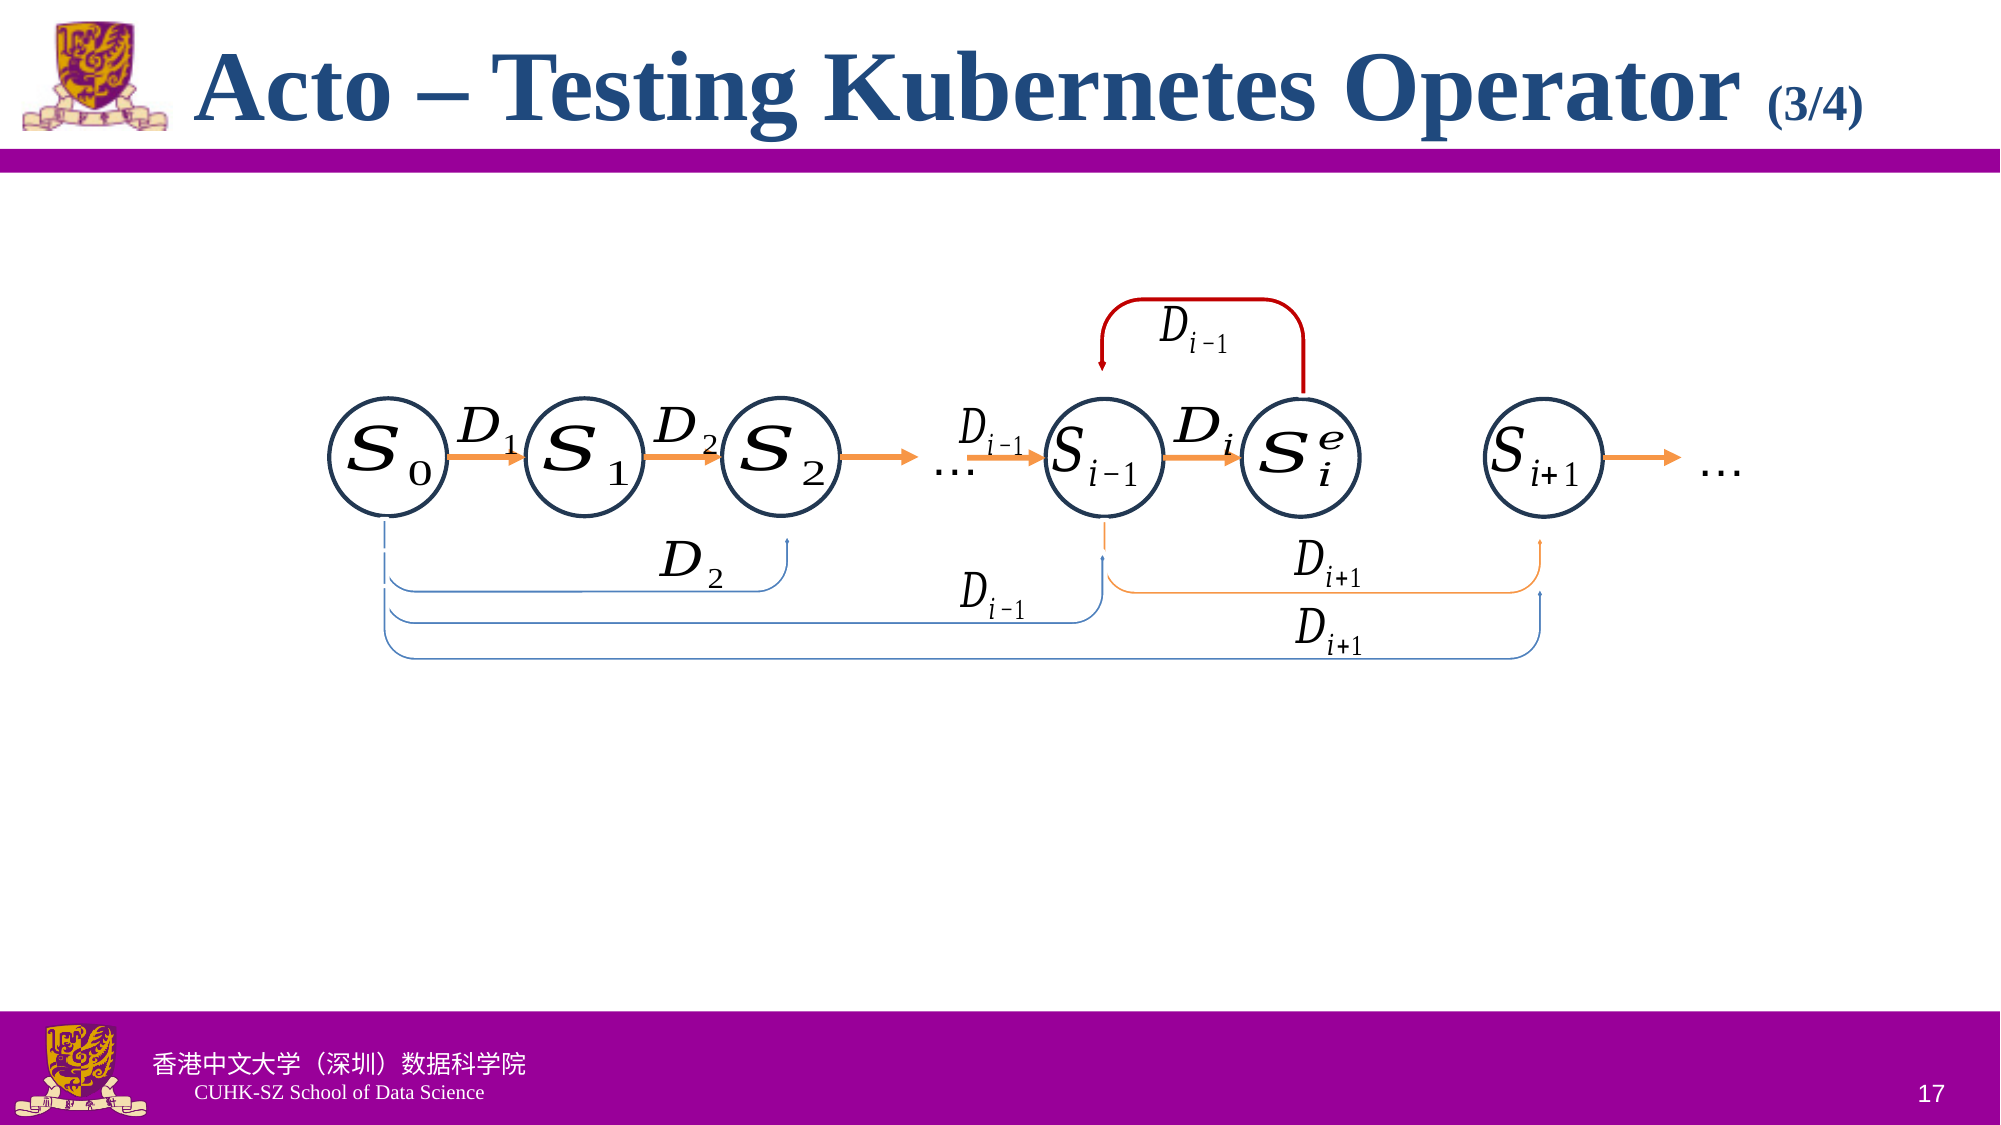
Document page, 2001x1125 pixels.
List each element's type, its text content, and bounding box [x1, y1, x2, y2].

text_box [1482, 396, 1605, 519]
picture [14, 1023, 149, 1117]
text_box [1043, 396, 1166, 519]
text_box [1099, 517, 1110, 558]
text_box [390, 531, 795, 597]
picture [21, 20, 173, 131]
title Acto – Testing Kubernetes Operator (3/4) [178, 23, 1938, 138]
text_box … [1681, 418, 1738, 494]
text_box [379, 548, 390, 584]
text_box [1239, 396, 1362, 519]
slide_number 17 [1493, 1070, 1961, 1125]
text_box [1108, 532, 1548, 598]
text_box [379, 583, 1548, 664]
text_box [720, 395, 842, 518]
text_box [523, 396, 646, 519]
text_box [327, 396, 450, 519]
text_box [390, 548, 1111, 629]
text_box [379, 516, 390, 548]
text_box [1092, 293, 1310, 398]
text_box … [915, 418, 971, 493]
